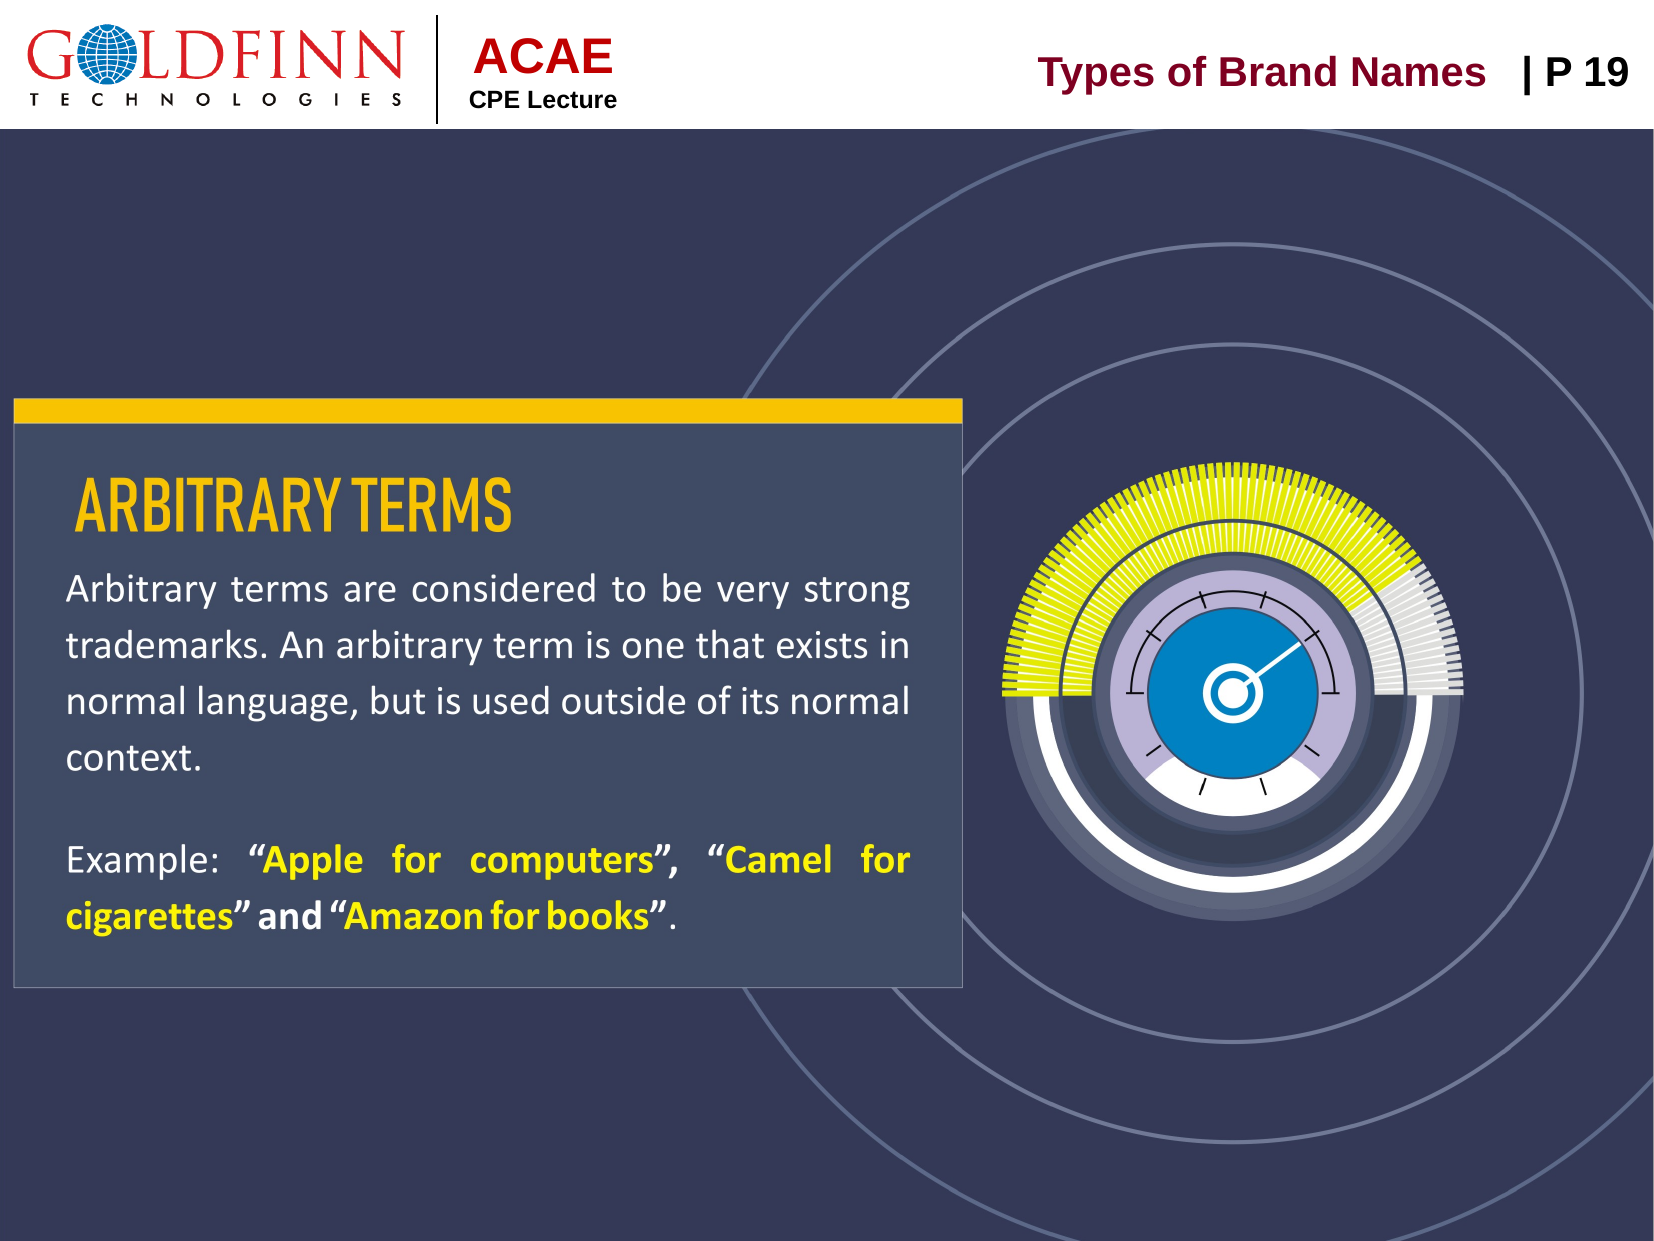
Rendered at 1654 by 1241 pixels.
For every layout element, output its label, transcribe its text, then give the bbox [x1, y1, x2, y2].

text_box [23, 14, 650, 124]
picture [0, 129, 1654, 1241]
list Types of Brand Names | P 19 [944, 9, 1630, 119]
